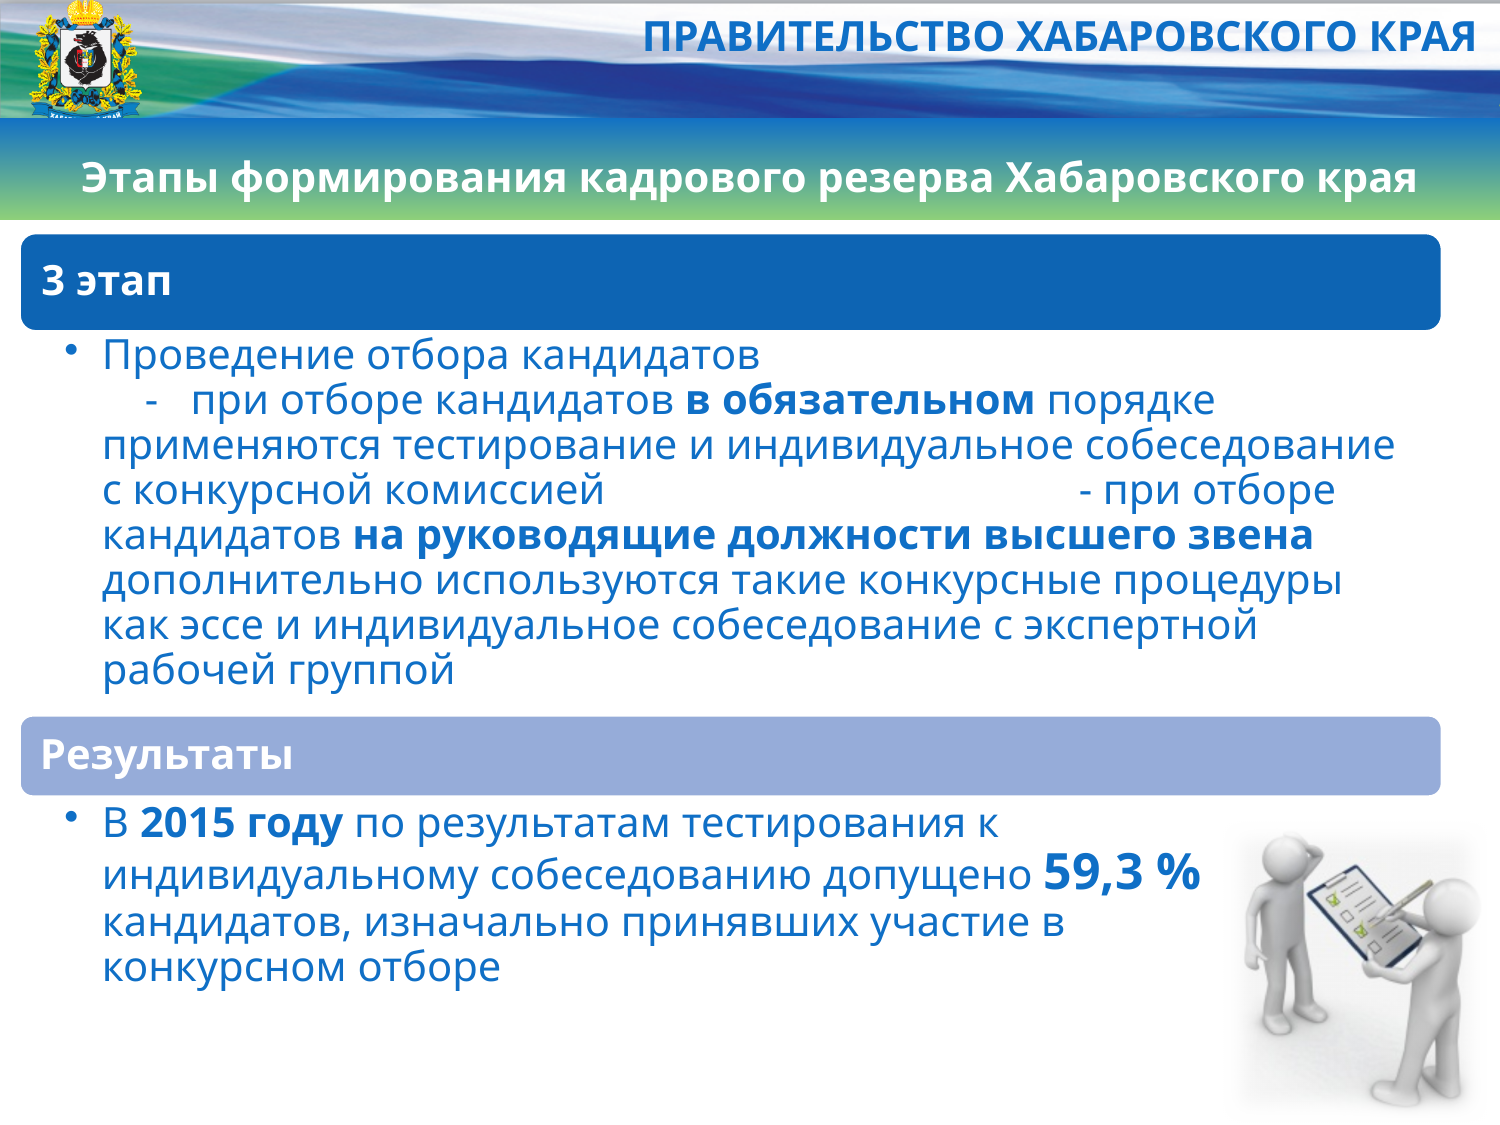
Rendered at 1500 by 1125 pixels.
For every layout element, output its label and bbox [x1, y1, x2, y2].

picture [1222, 820, 1489, 1124]
picture [0, 0, 1500, 118]
text_box [0, 118, 1500, 232]
text_box [18, 230, 1443, 1002]
